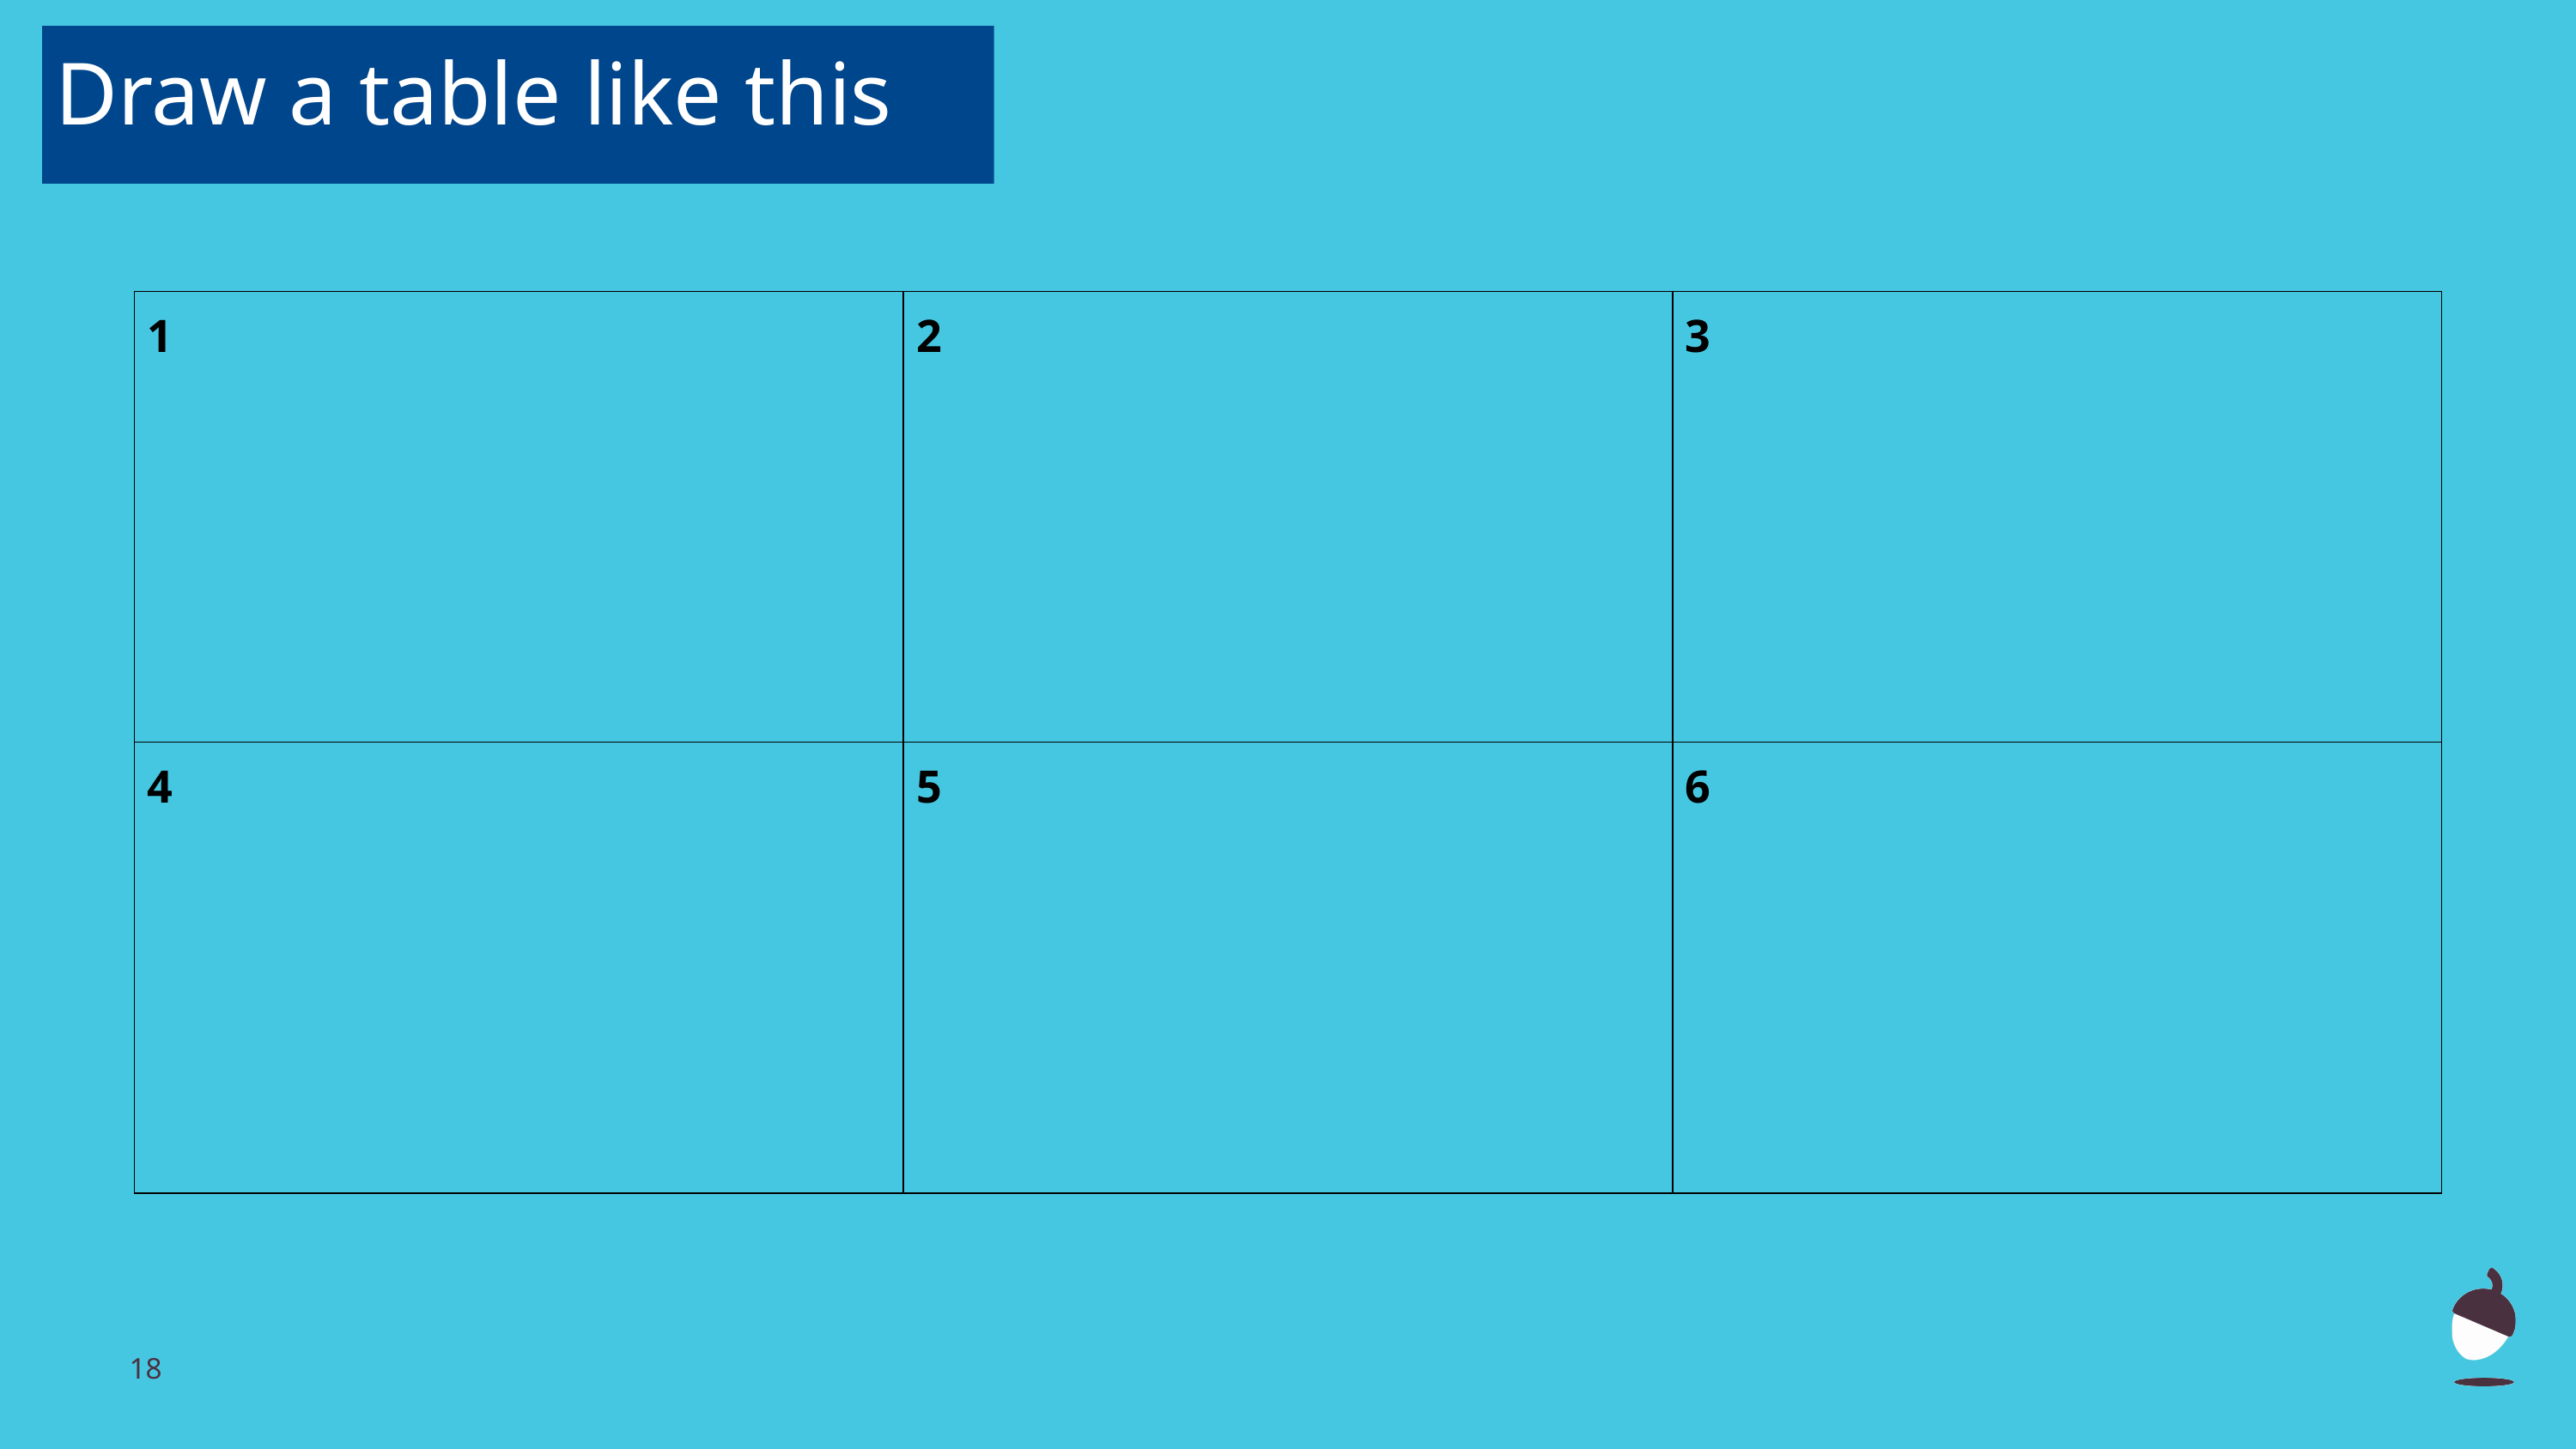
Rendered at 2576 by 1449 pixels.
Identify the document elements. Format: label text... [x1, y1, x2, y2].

table_header 1 [135, 292, 902, 742]
table_cell 6 [1674, 743, 2441, 1192]
table_cell 5 [904, 743, 1672, 1192]
slide_number ‹#› [129, 1349, 332, 1401]
table_cell 4 [135, 743, 902, 1192]
picture [2451, 1268, 2516, 1386]
table_header 2 [904, 292, 1672, 742]
table_header 3 [1674, 292, 2441, 742]
text_box Draw a table like this [42, 26, 994, 184]
